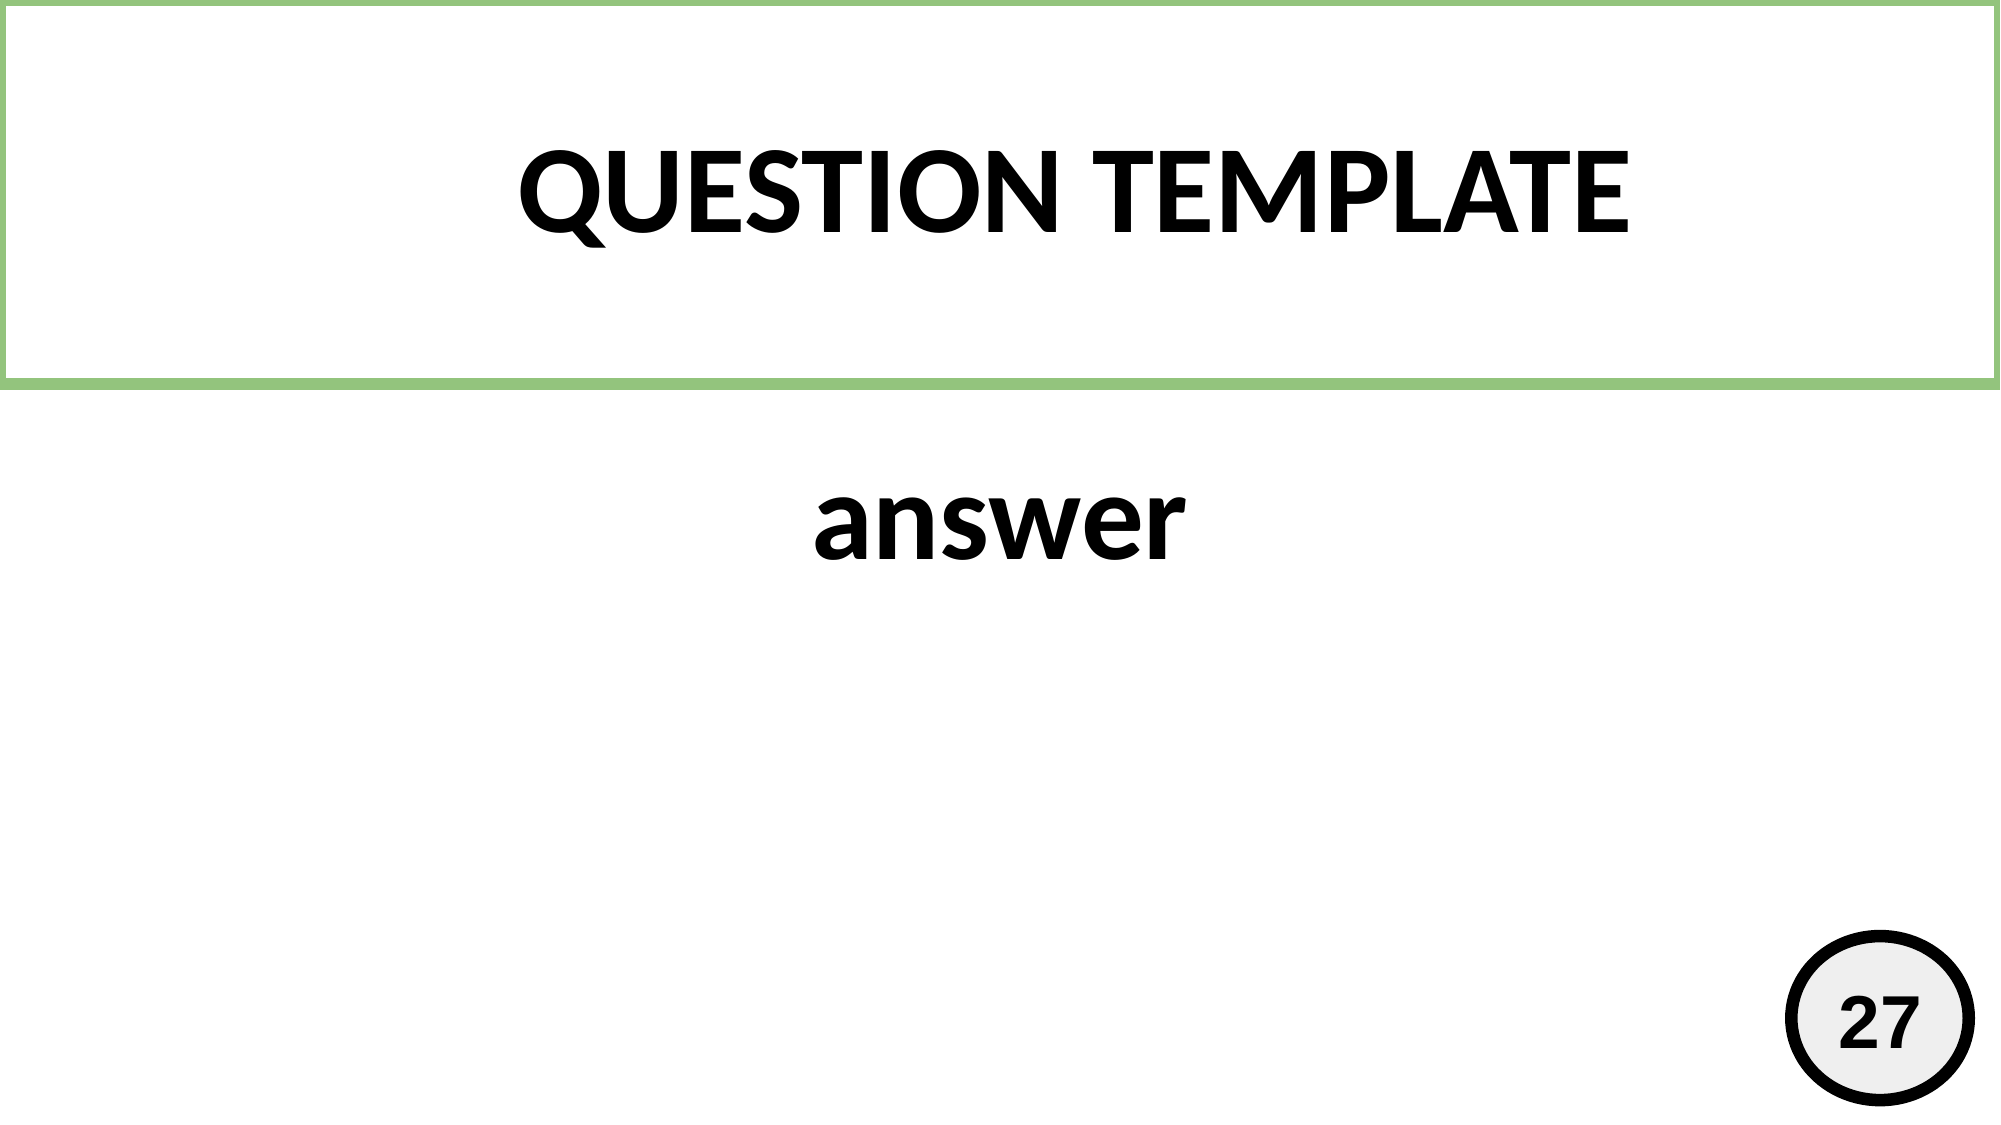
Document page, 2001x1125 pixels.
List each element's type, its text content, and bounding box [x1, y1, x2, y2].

list answer [147, 444, 1853, 750]
title QUESTION TEMPLATE [0, 0, 2000, 384]
text_box 27 [1791, 936, 1969, 1101]
